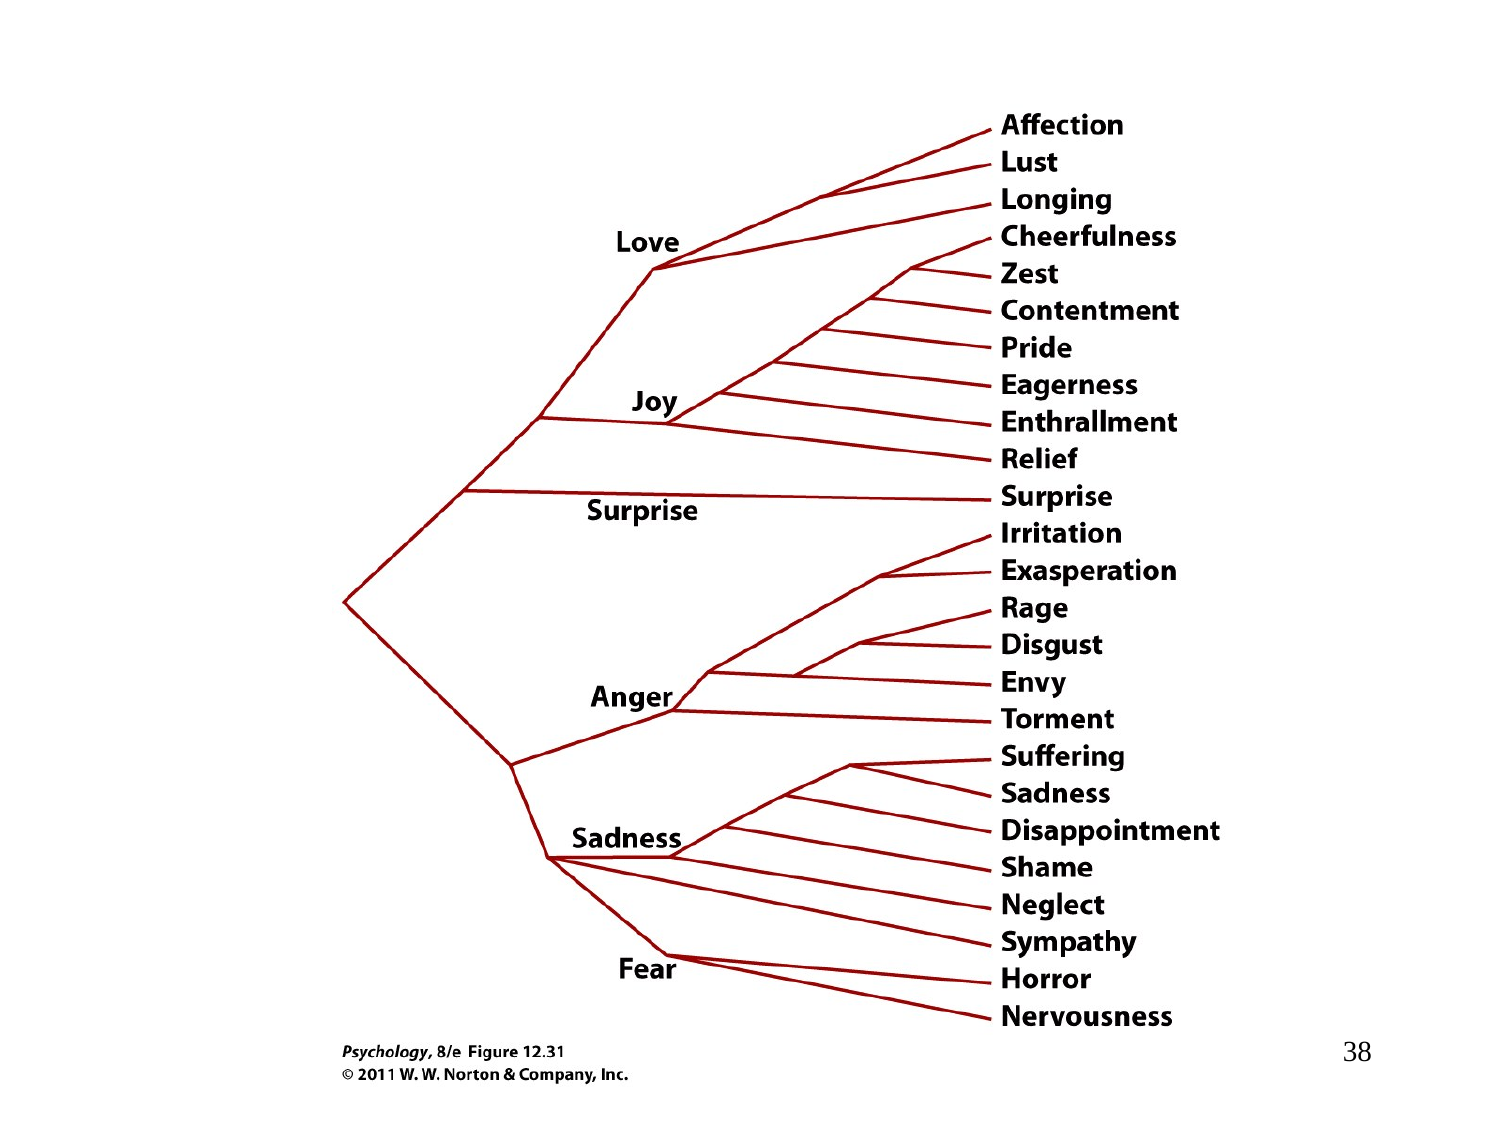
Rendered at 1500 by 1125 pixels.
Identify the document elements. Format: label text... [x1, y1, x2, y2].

slide_number 38 [1074, 1024, 1388, 1101]
picture [331, 103, 1229, 1087]
